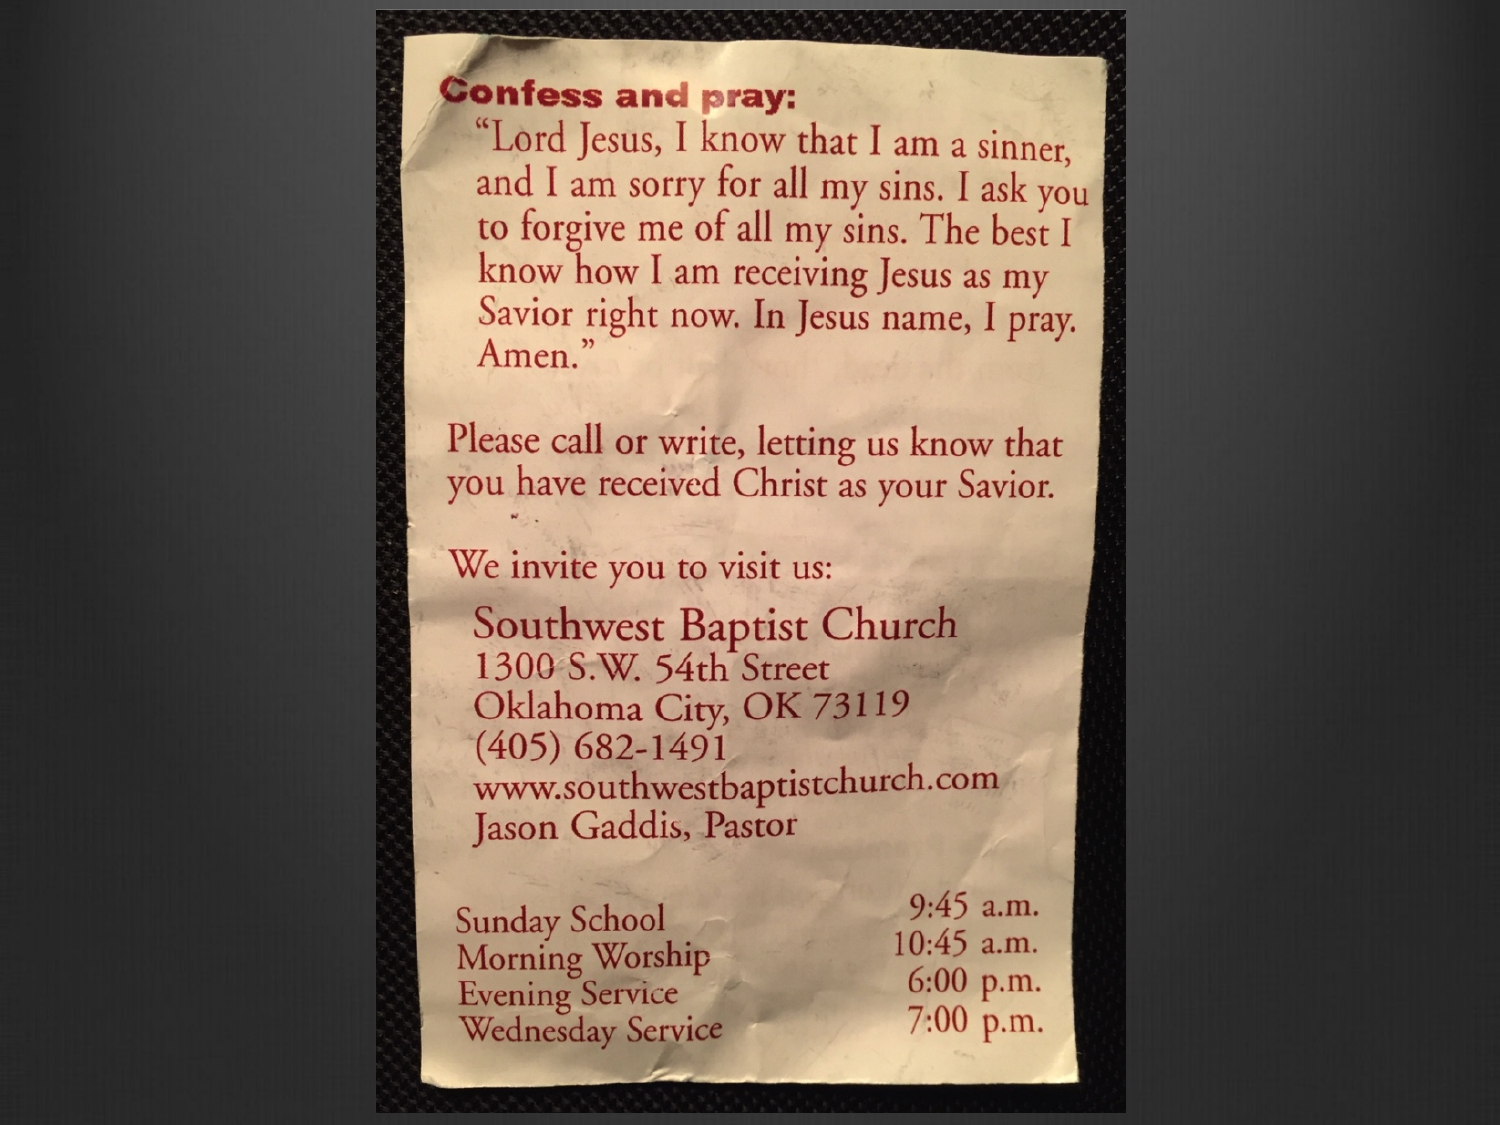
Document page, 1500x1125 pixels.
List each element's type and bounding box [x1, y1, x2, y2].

picture [198, 11, 1302, 1113]
